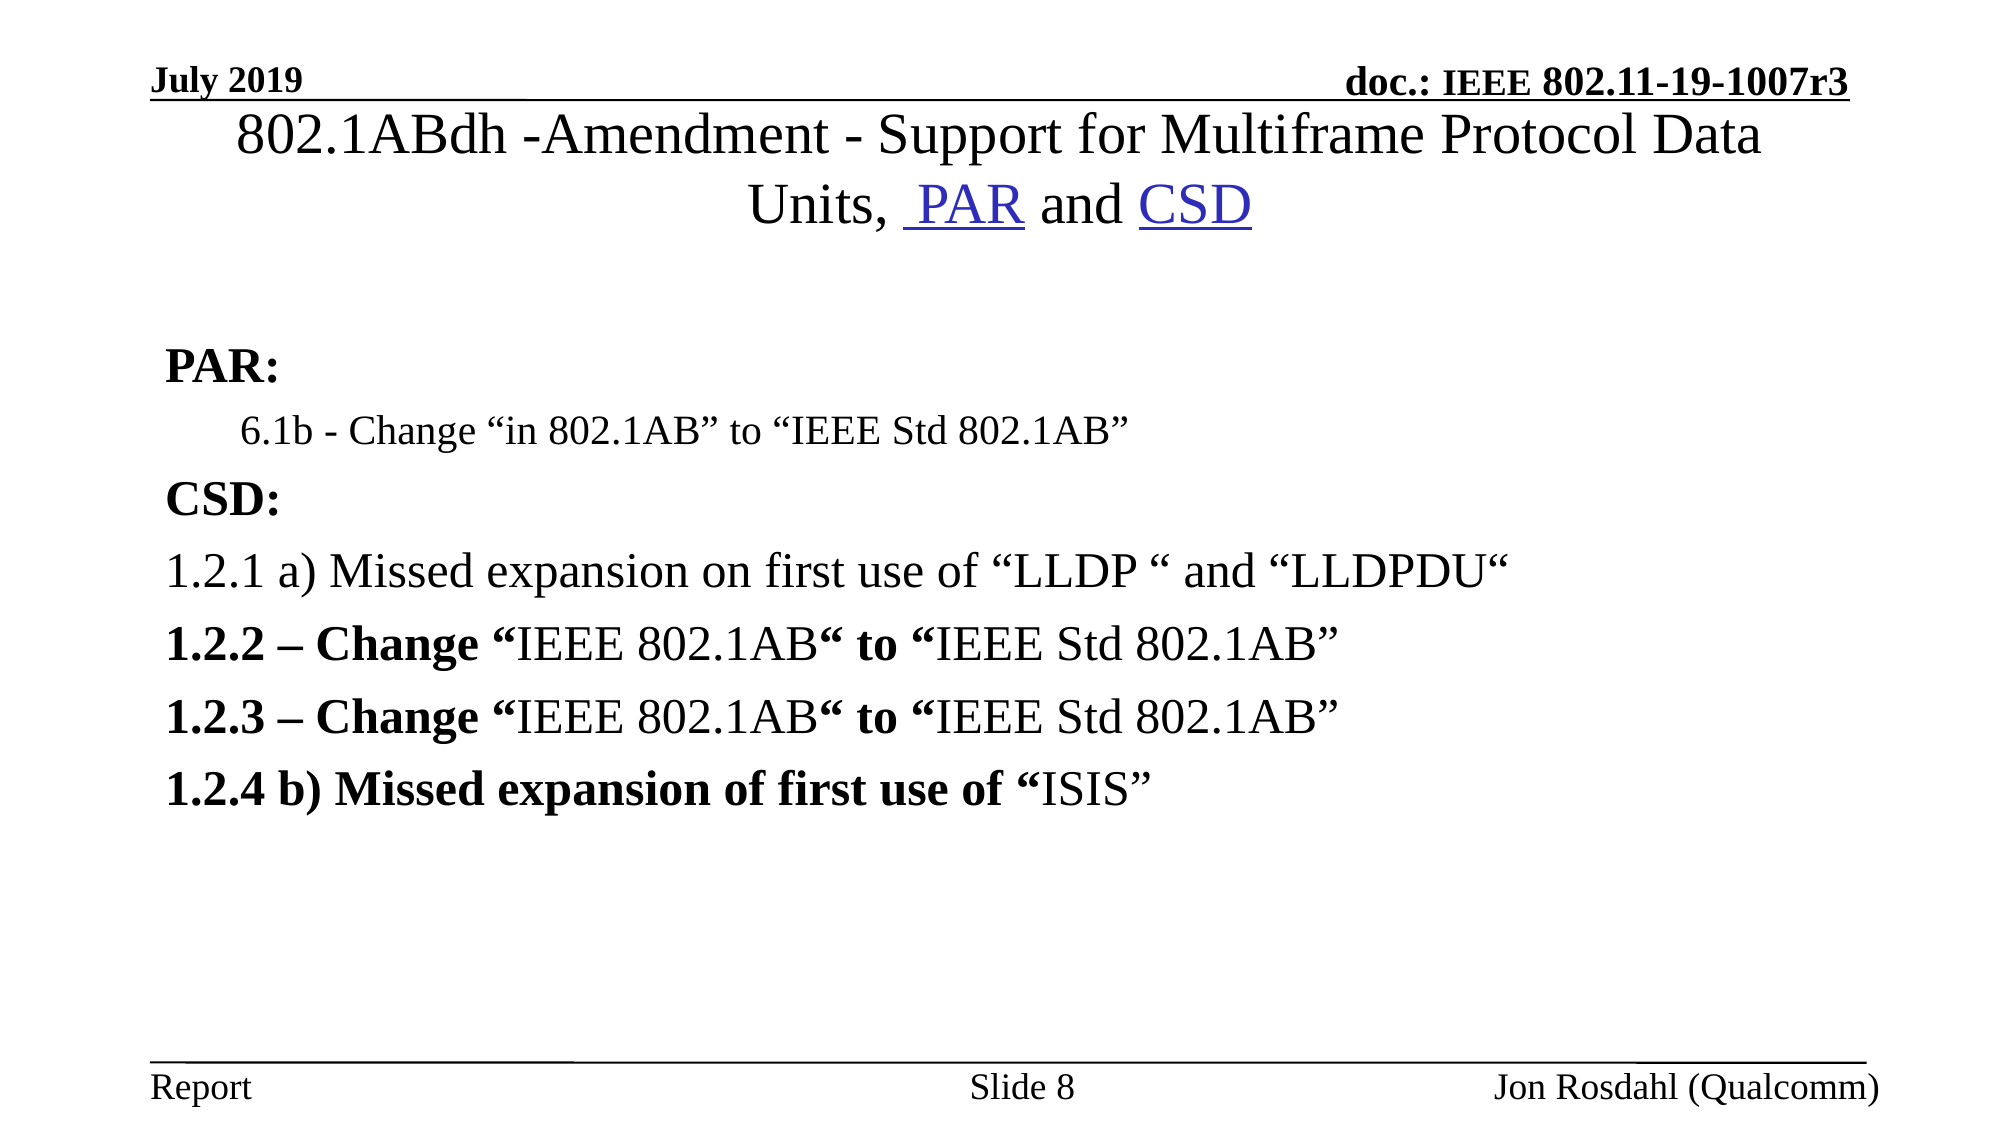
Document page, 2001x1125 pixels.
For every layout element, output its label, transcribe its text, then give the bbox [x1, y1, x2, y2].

footer Jon Rosdahl (Qualcomm) [1436, 1061, 1881, 1108]
slide_number Slide 8 [950, 1061, 1095, 1125]
list PAR: 6.1b - Change “in 802.1AB” to “IEEE Std 802.1AB” CSD: 1.2.1 a) Missed expansion on first use of “LLDP “ and “LLDPDU“ 1.2.2 – Change “IEEE 802.1AB“ to “IEEE Std 802.1AB” 1.2.3 – Change “IEEE 802.1AB“ to “IEEE Std 802.1AB” 1.2.4 b) Missed expansion of first use of “ISIS” [149, 324, 1850, 1000]
title 802.1ABdh -Amendment - Support for Multiframe Protocol Data Units, PAR and CSD [149, 112, 1850, 288]
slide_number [149, 49, 431, 100]
